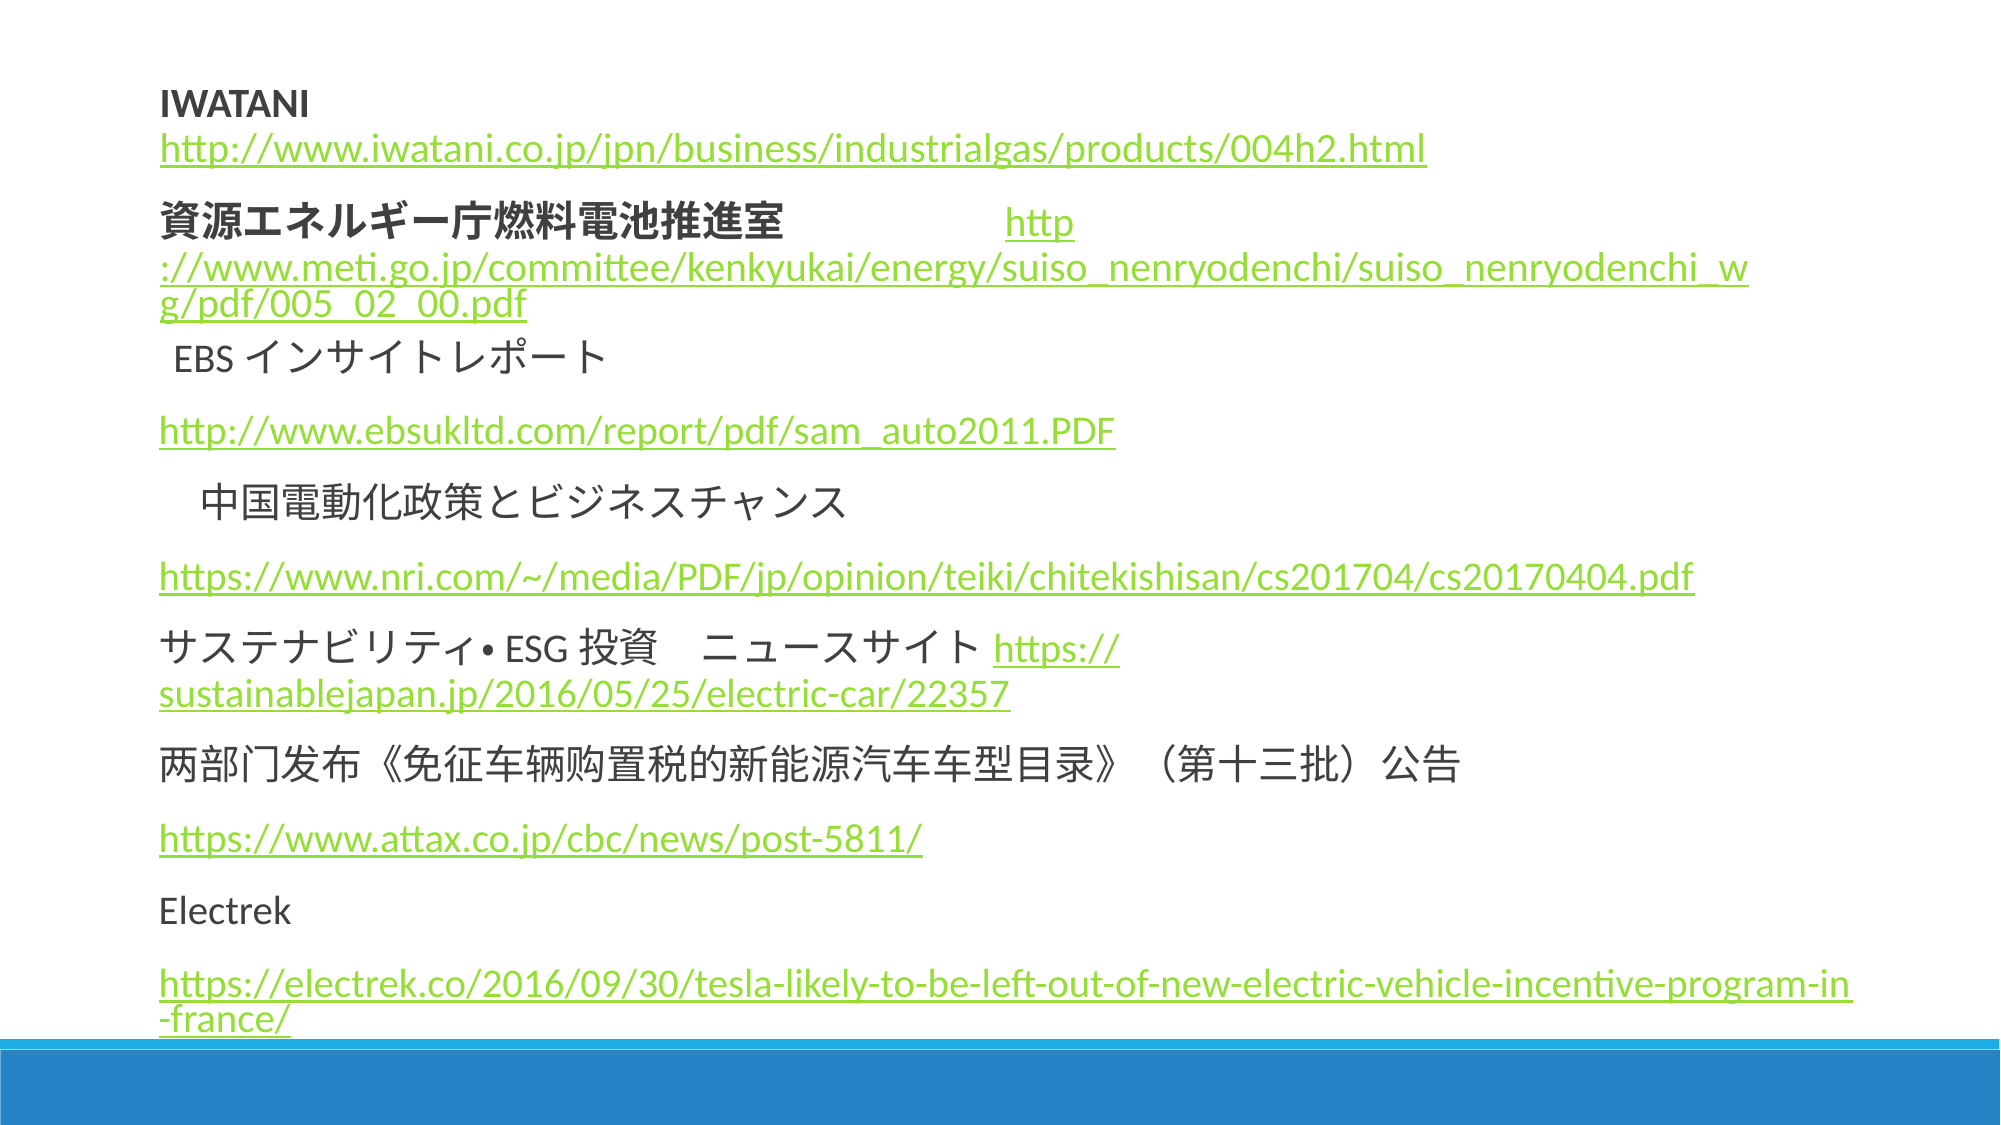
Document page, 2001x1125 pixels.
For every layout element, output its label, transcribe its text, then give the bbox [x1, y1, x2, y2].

text_box IWATANI http://www.iwatani.co.jp/jpn/business/industrialgas/products/004h2.html 資源エネルギー庁燃料電池推進室 http://www.meti.go.jp/committee/kenkyukai/energy/suiso_nenryodenchi/suiso_nenryodenchi_wg/pdf/005_02_00.pdf [129, 45, 1784, 327]
list EBSインサイトレポート http://www.ebsukltd.com/report/pdf/sam_auto2011.PDF 中国電動化政策とビジネスチャンス https://www.nri.com/~/media/PDF/jp/opinion/teiki/chitekishisan/cs201704/cs20170404.pdf サステナビリティ・ESG投資 ニュースサイトhttps://sustainablejapan.jp/2016/05/25/electric-car/22357 两部门发布《免征车辆购置税的新能源汽车车型目录》（第十三批）公告 https://www.attax.co.jp/cbc/news/post-5811/ Electrek https://electrek.co/2016/09/30/tesla-likely-to-be-left-out-of-new-electric-vehicle-incentive-program-in-france/ [158, 252, 1859, 1016]
